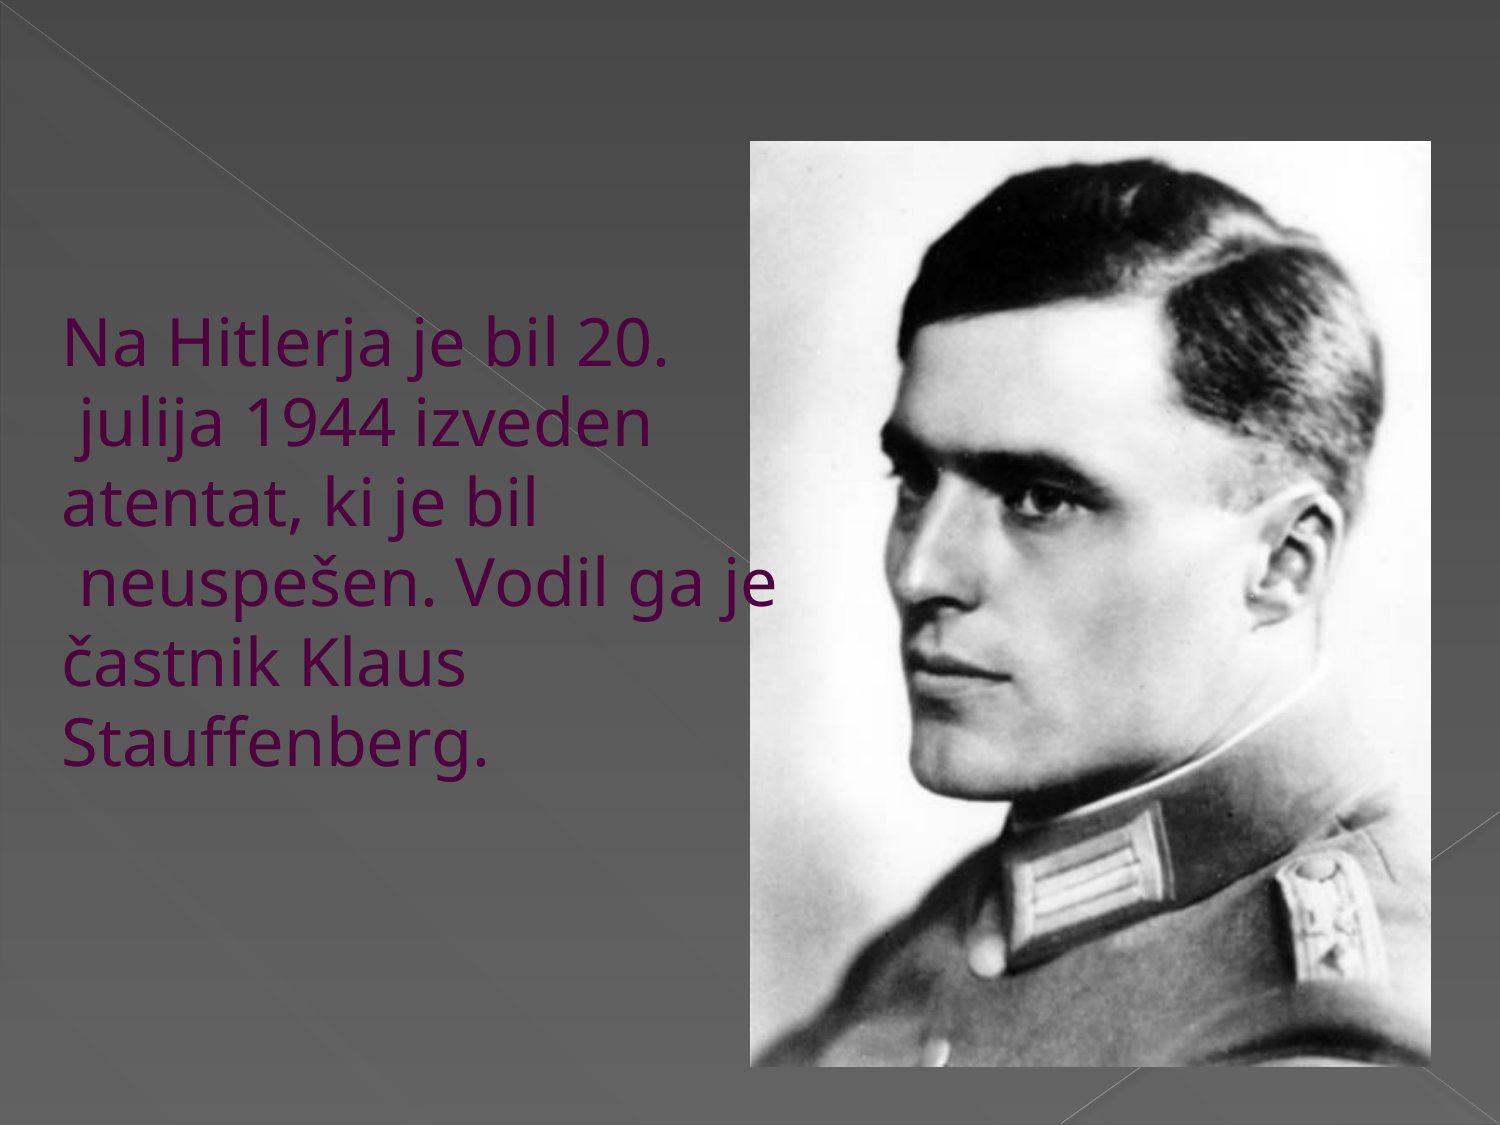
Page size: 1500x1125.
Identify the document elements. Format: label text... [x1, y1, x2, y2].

text_box Na Hitlerja je bil 20. julija 1944 izveden atentat, ki je bil neuspešen. Vodil ga je častnik Klaus Stauffenberg. [46, 292, 743, 788]
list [749, 140, 1431, 1067]
